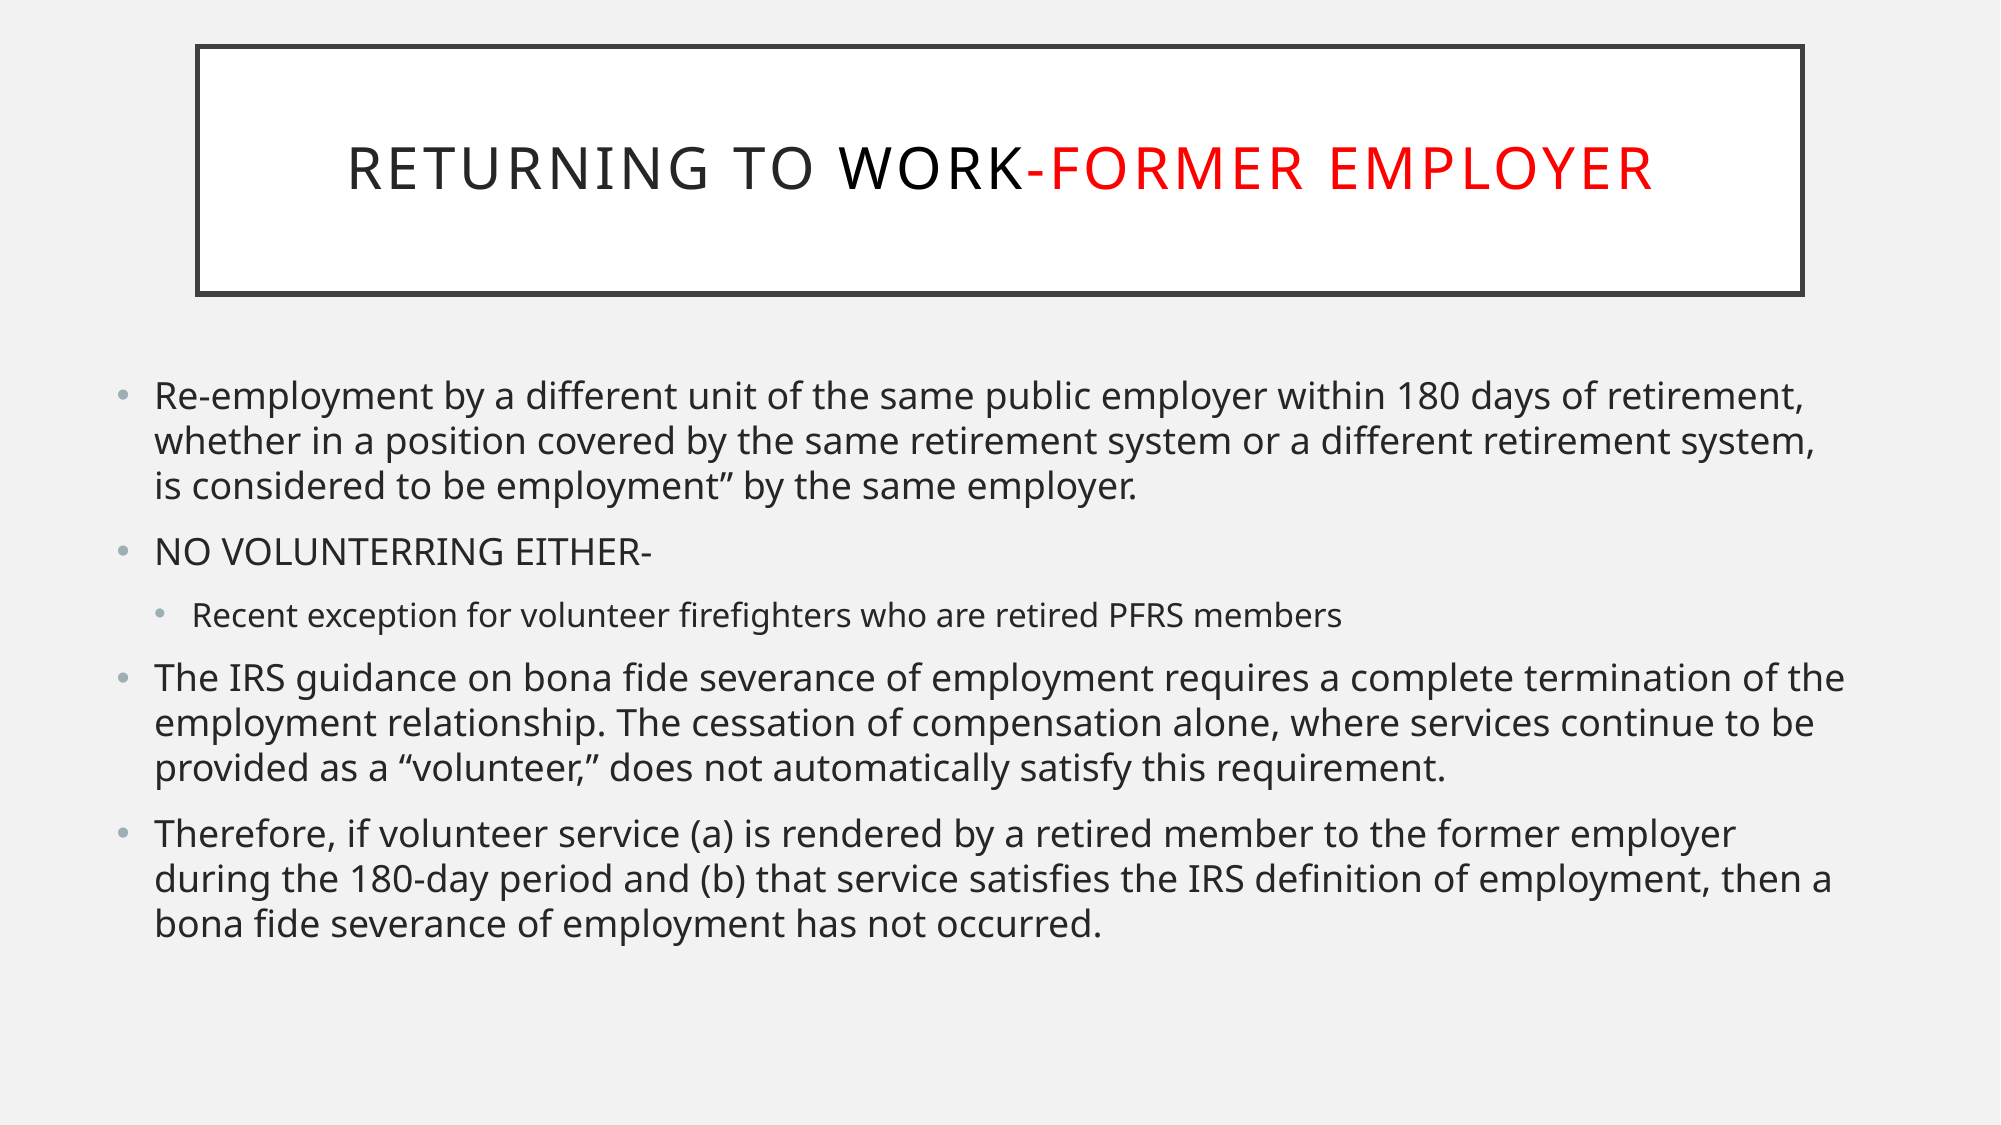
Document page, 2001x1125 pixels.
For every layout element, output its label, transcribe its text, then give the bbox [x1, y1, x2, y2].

title Returning to work-former employer [195, 44, 1805, 297]
list Re-employment by a different unit of the same public employer within 180 days of retirement, whether in a position covered by the same retirement system or a different retirement system, is considered to be employment” by the same employer. NO VOLUNTERRING EITHER- Recent exception for volunteer firefighters who are retired PFRS members The IRS guidance on bona fide severance of employment requires a complete termination of the employment relationship. The cessation of compensation alone, where services continue to be provided as a “volunteer,” does not automatically satisfy this requirement. Therefore, if volunteer service (a) is rendered by a retired member to the former employer during the 180-day period and (b) that service satisfies the IRS definition of employment, then a bona fide severance of employment has not occurred. [101, 364, 1866, 1097]
